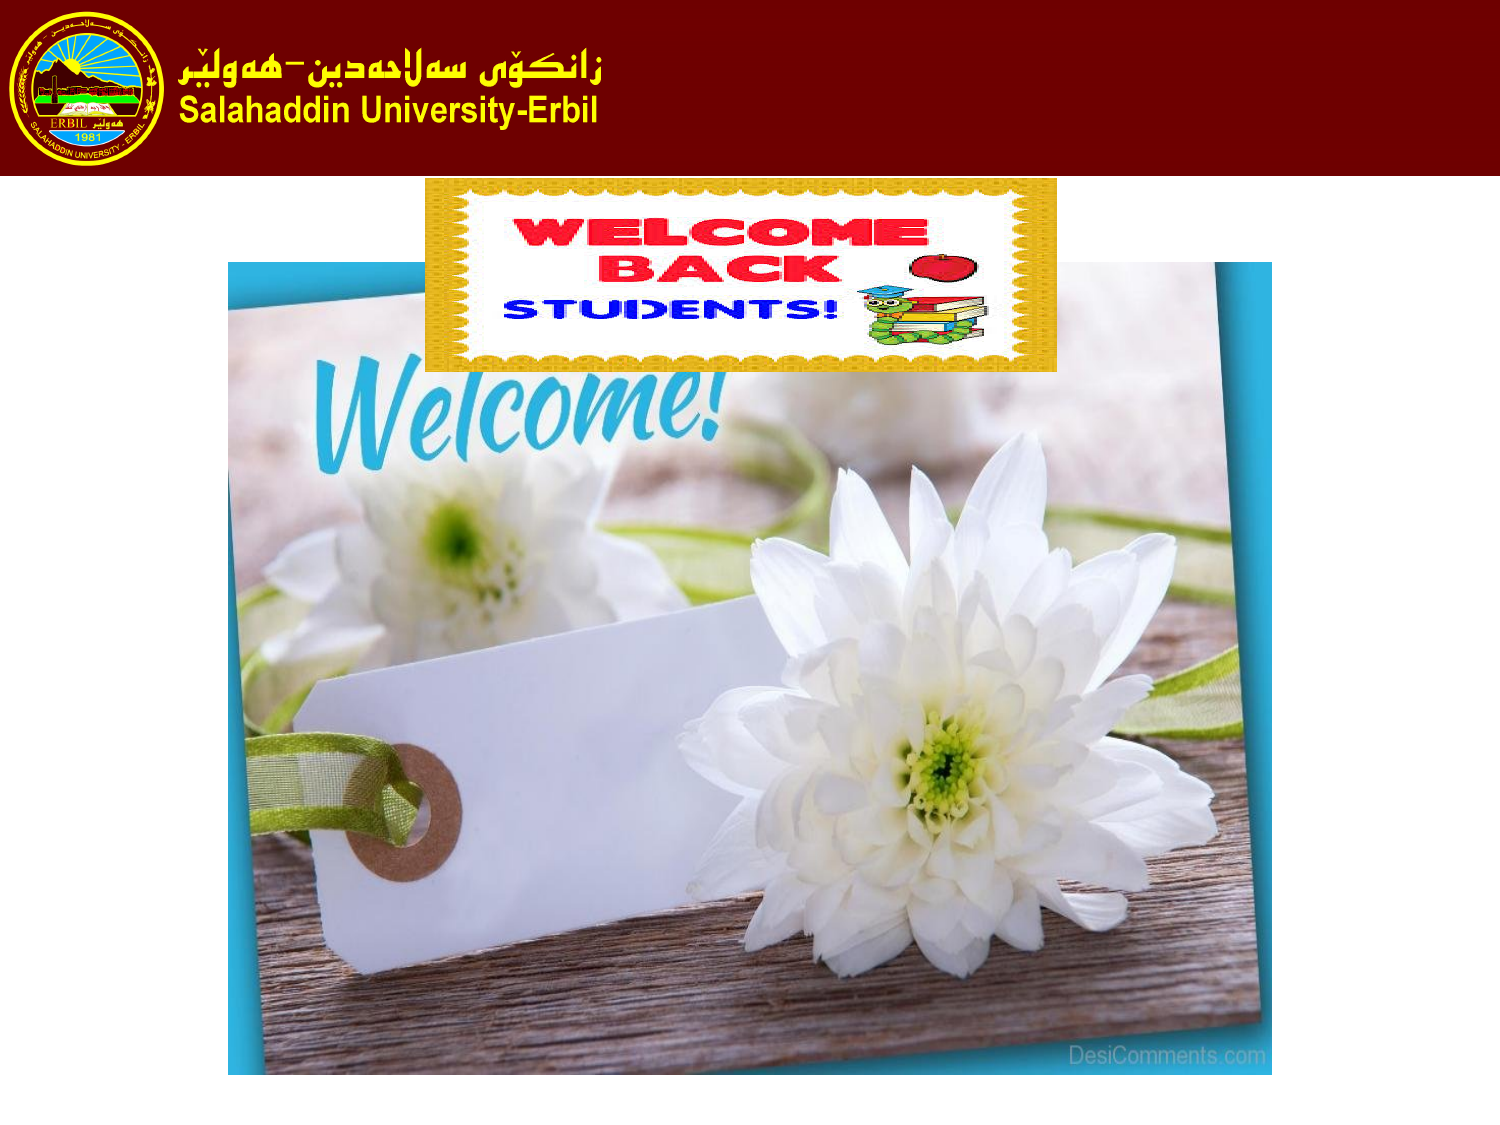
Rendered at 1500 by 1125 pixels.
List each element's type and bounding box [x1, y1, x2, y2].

picture [424, 178, 1057, 372]
picture [0, 0, 1500, 176]
list [228, 262, 1272, 1076]
